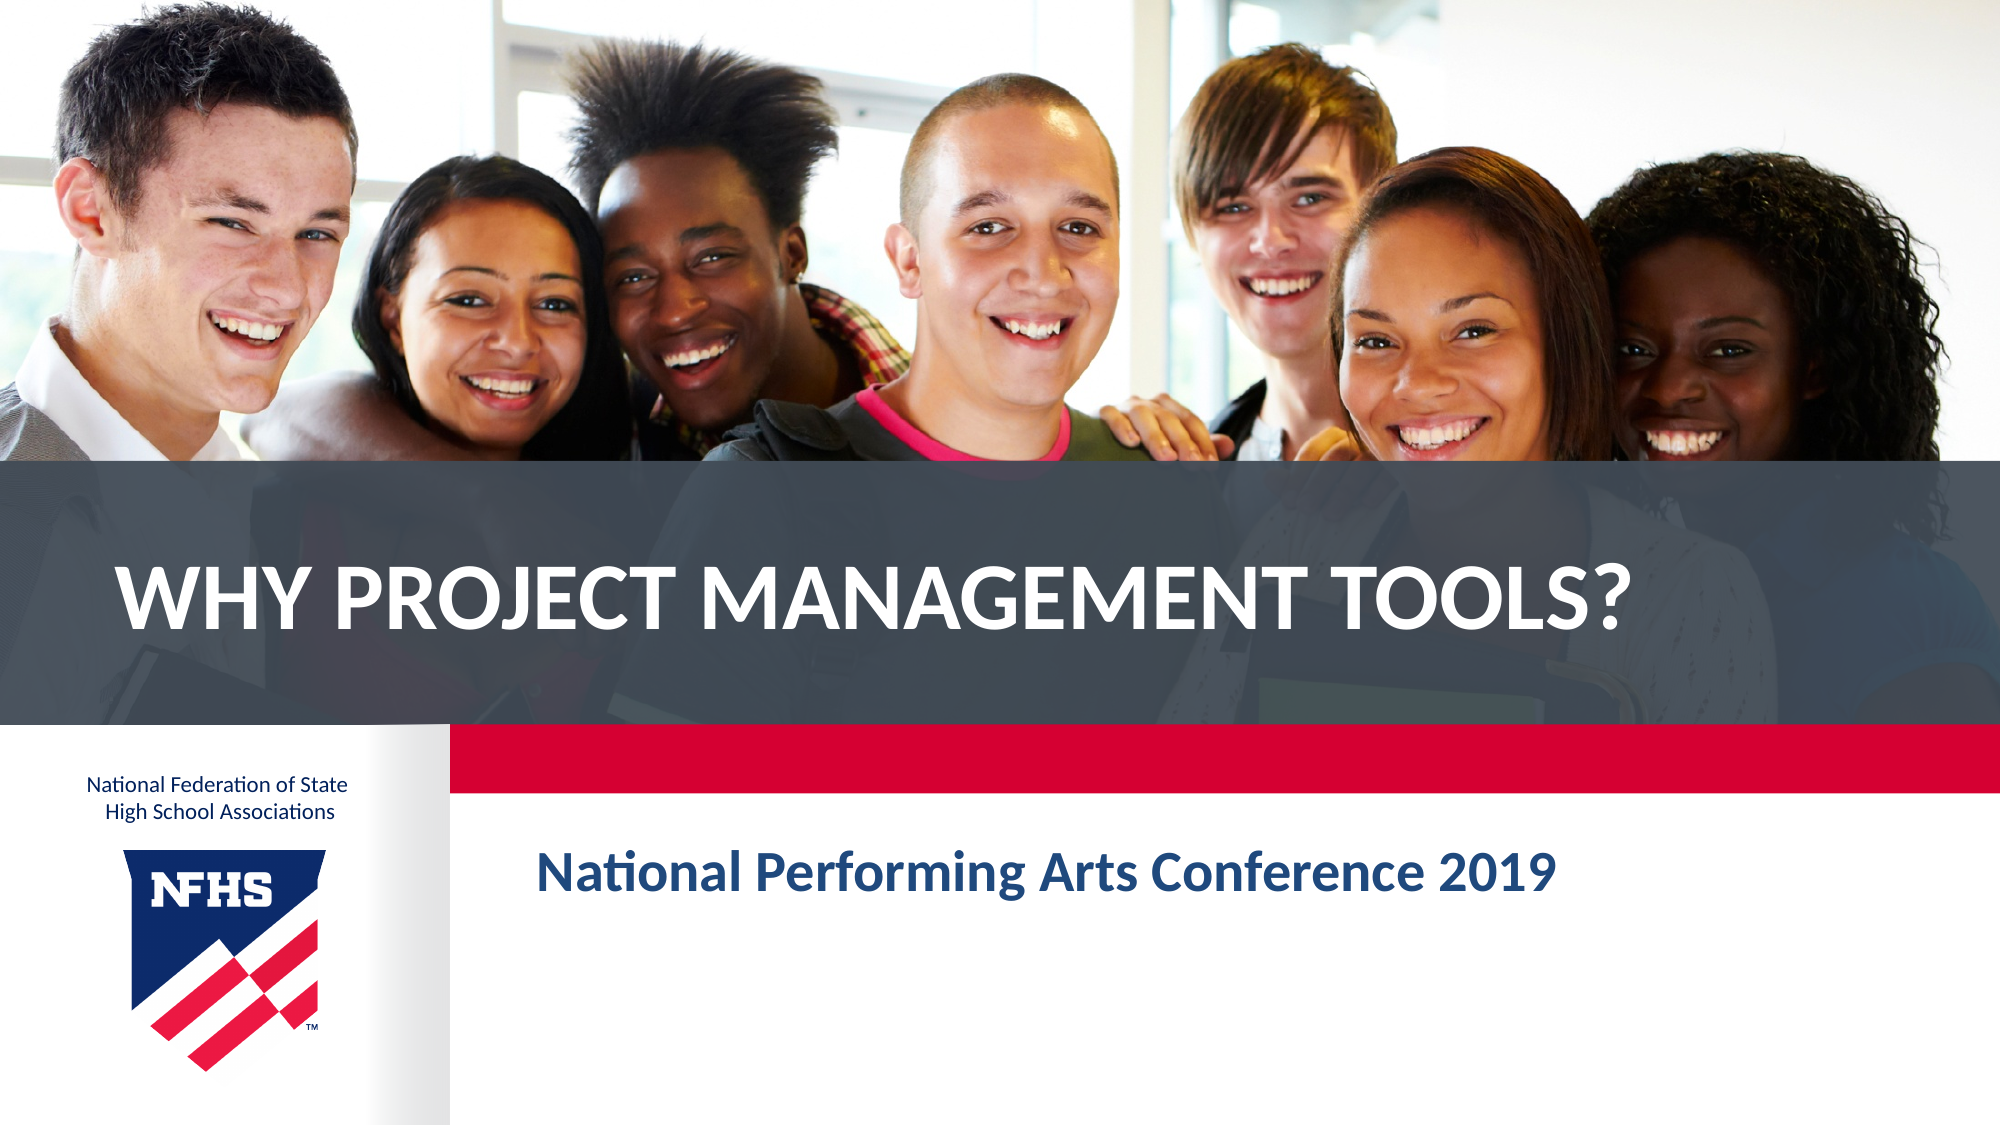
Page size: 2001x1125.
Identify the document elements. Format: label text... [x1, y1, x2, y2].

title Why Project Management Tools? [99, 506, 1954, 711]
subtitle National Performing Arts Conference 2019 [521, 825, 1971, 1107]
picture [123, 850, 326, 1087]
picture [0, 0, 2000, 460]
